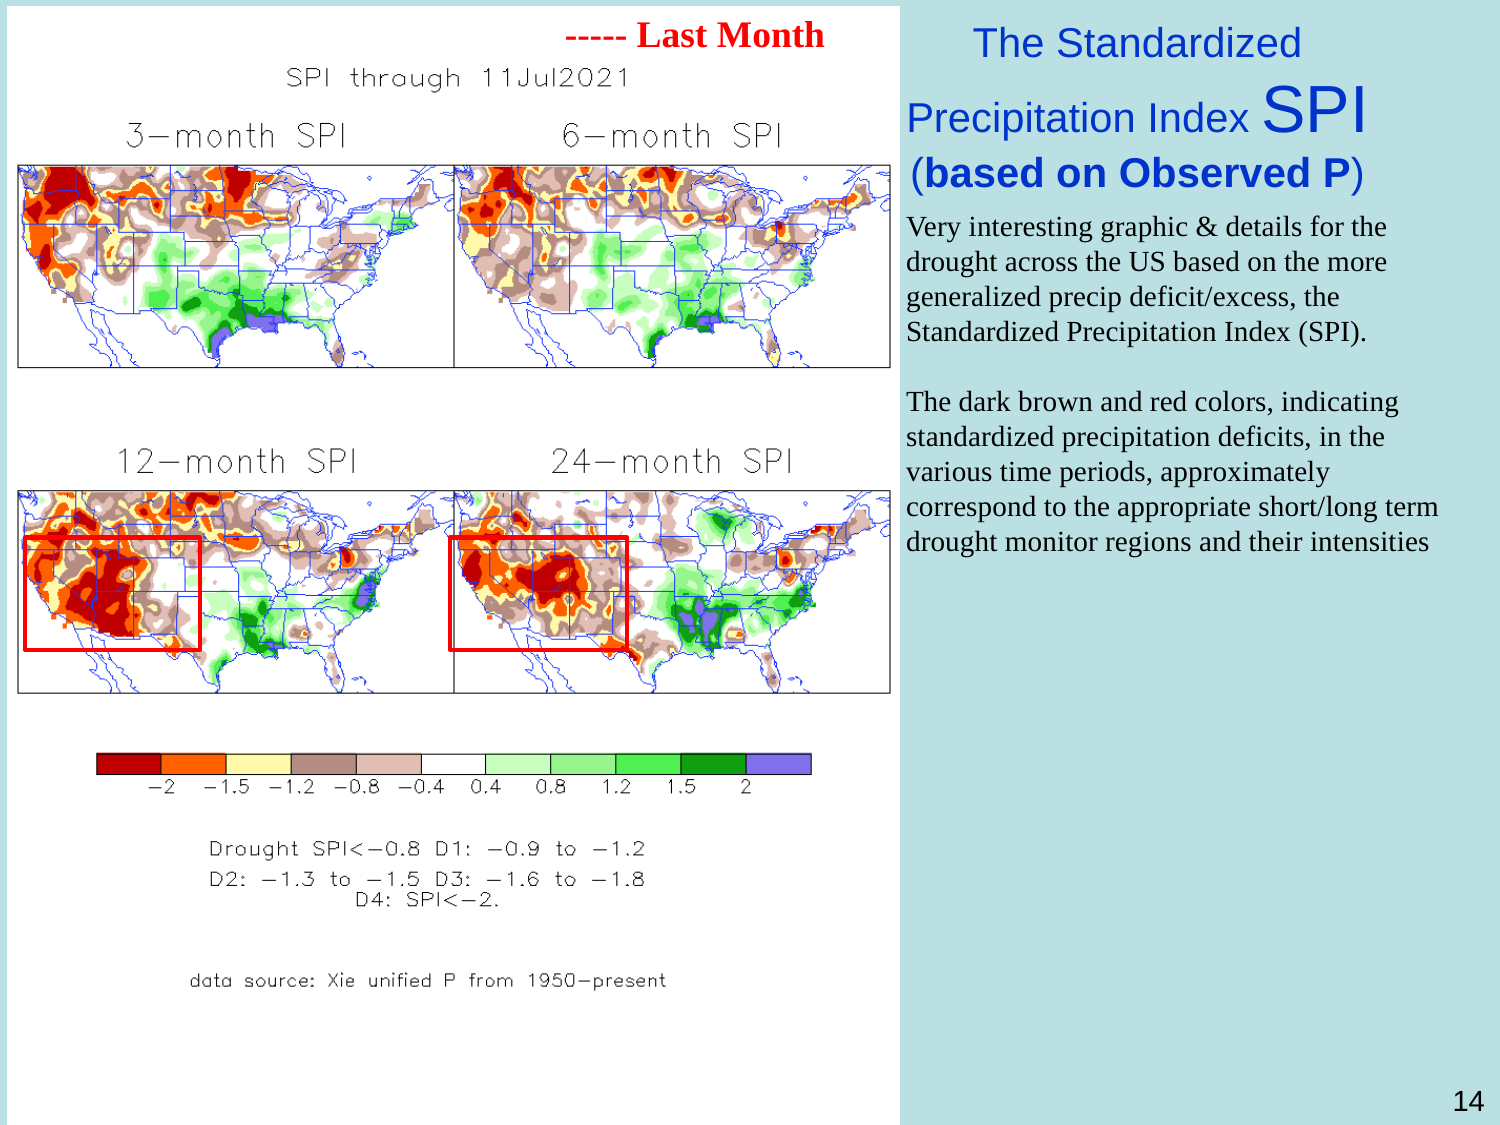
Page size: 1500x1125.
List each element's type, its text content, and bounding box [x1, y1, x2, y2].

picture [6, 5, 901, 1125]
text_box Very interesting graphic & details for the drought across the US based on the more generalized precip deficit/excess, the Standardized Precipitation Index (SPI). The dark brown and red colors, indicating standardized precipitation deficits, in the various time periods, approximately correspond to the appropriate short/long term drought monitor regions and their intensities [905, 199, 1475, 565]
title The Standardized Precipitation Index SPI (based on Observed P) [875, 0, 1400, 199]
slide_number 14 [1437, 1074, 1500, 1125]
